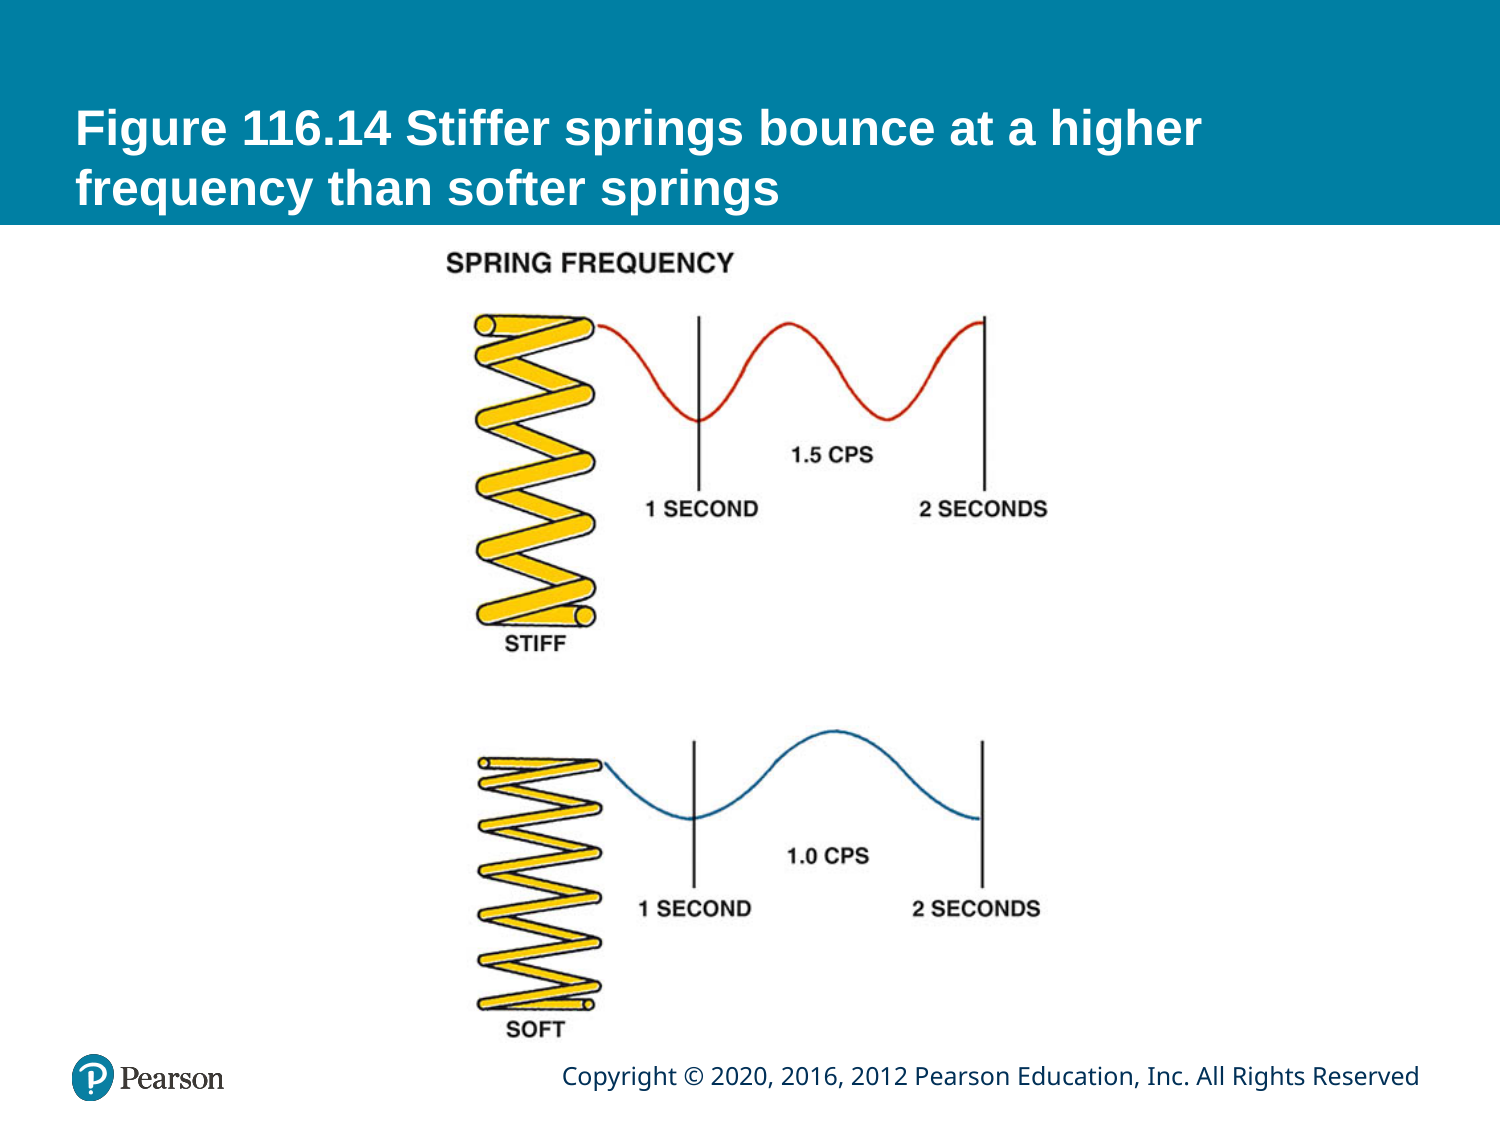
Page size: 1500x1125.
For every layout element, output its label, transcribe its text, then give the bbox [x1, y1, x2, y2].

picture [80, 1063, 106, 1088]
picture [98, 1054, 224, 1101]
picture [72, 1088, 83, 1101]
title Figure 116.14 Stiffer springs bounce at a higher frequency than softer springs [75, 35, 1425, 216]
picture [446, 249, 1048, 1043]
picture [72, 1054, 87, 1070]
